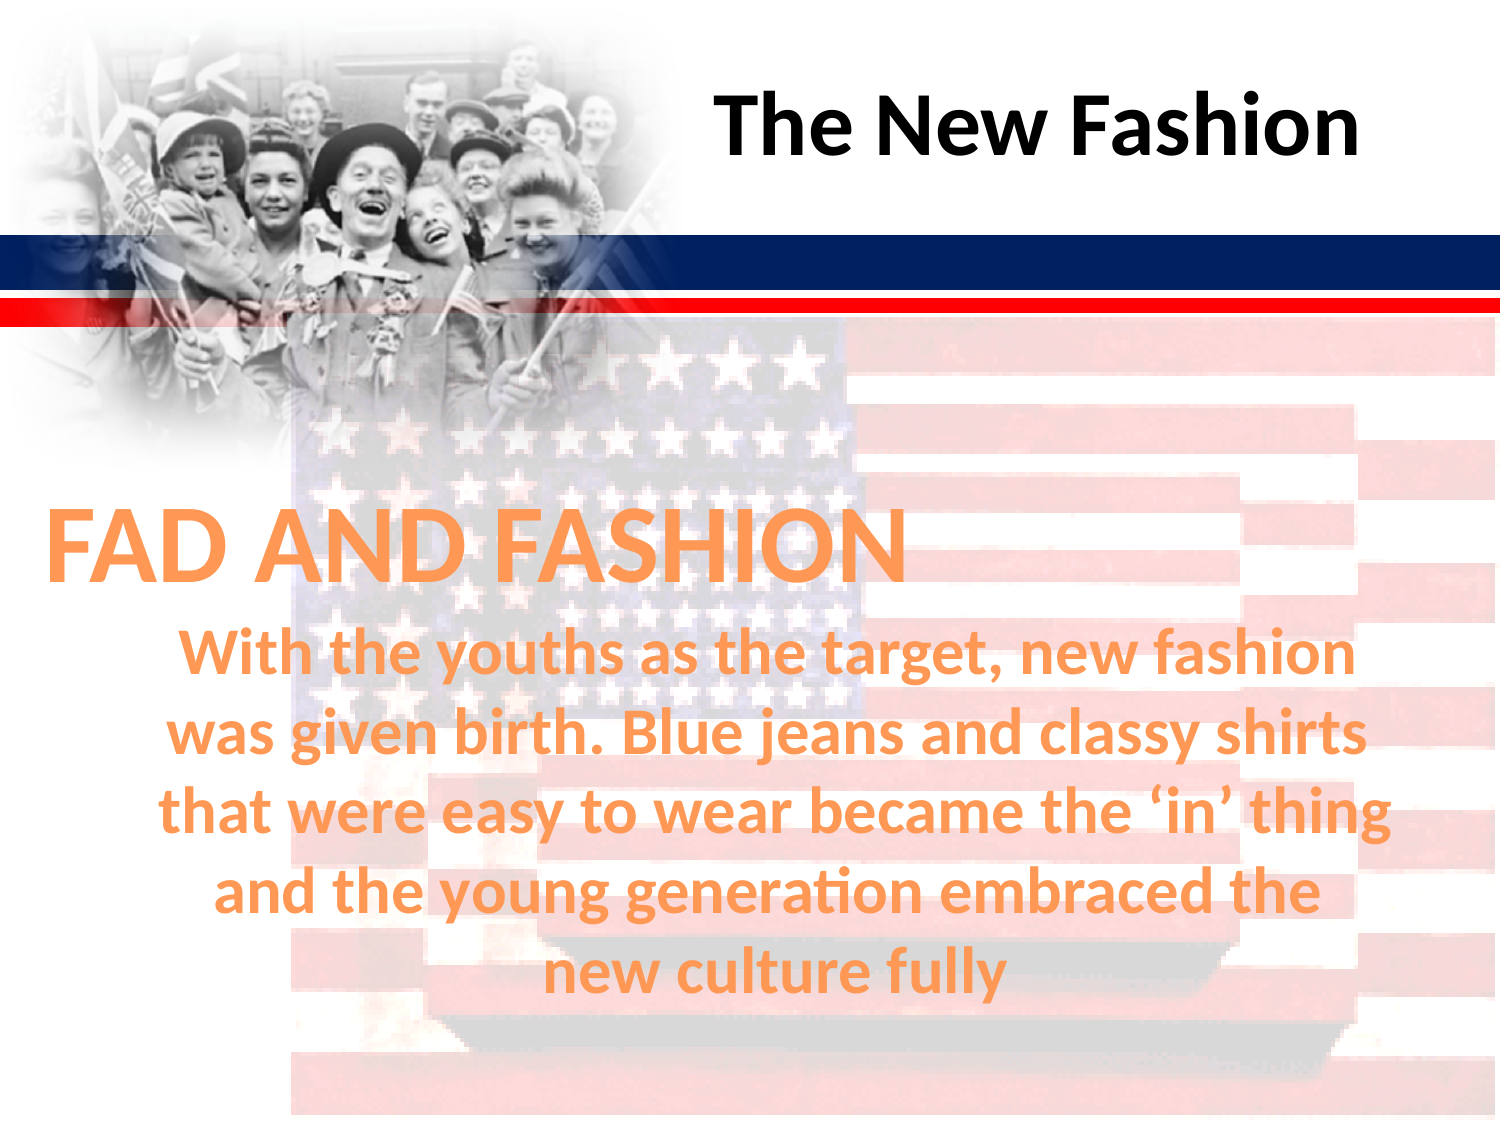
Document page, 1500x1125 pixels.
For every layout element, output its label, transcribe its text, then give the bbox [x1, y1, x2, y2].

text_box FAD AND FASHION [29, 484, 282, 613]
text_box [691, 235, 1500, 290]
title The New Fashion [691, 24, 1500, 213]
text_box With the youths as the target, new fashion was given birth. Blue jeans and classy shirts that were easy to wear became the ‘in’ thing and the young generation embraced the new culture fully [143, 599, 282, 1015]
text_box [691, 298, 1500, 313]
picture [0, 0, 1500, 1125]
